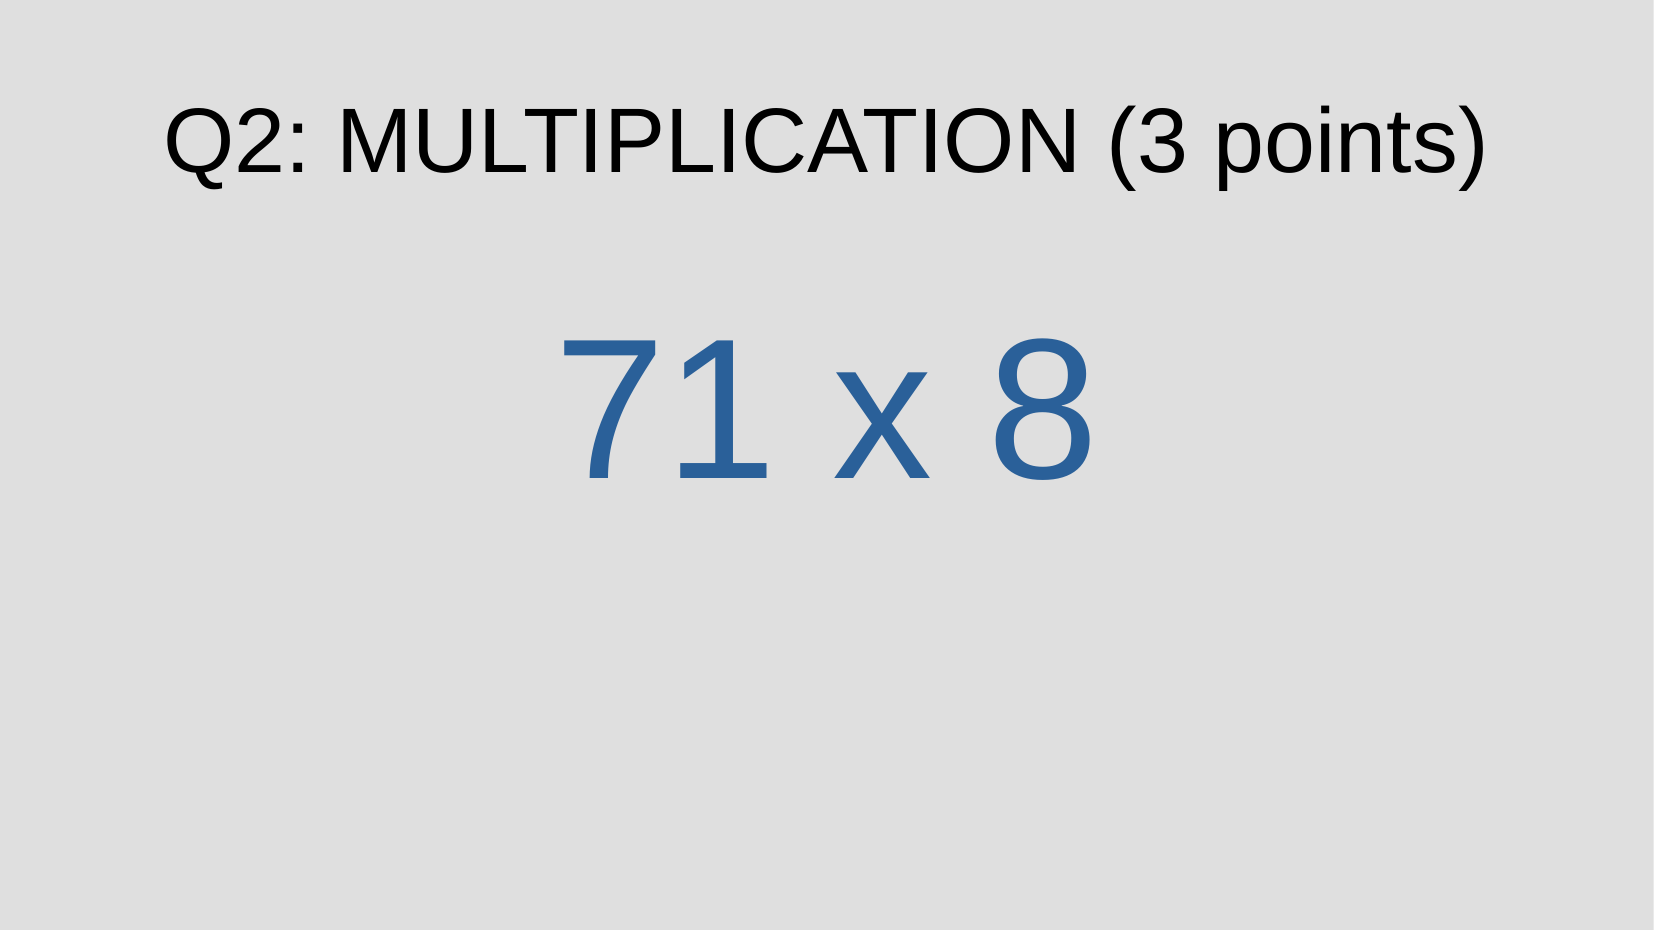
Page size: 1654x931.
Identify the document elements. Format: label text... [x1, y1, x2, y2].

text_box 71 x 8 [0, 271, 1654, 555]
text_box Q2: MULTIPLICATION (3 points) [0, 47, 1654, 225]
